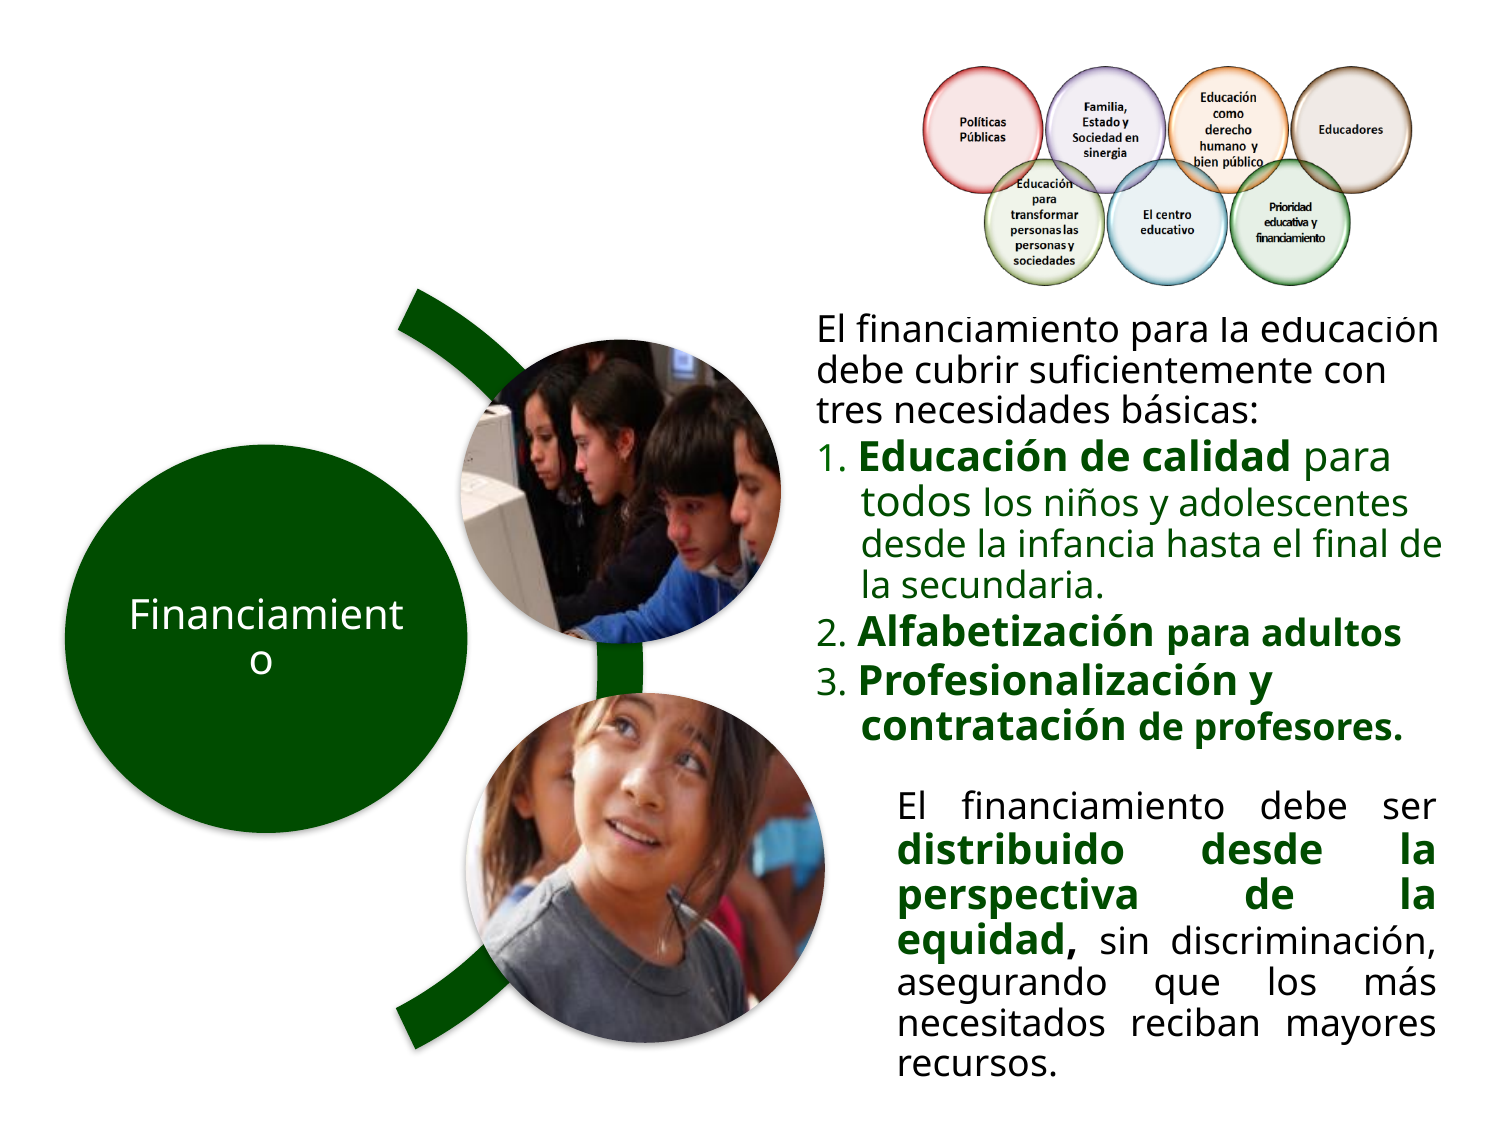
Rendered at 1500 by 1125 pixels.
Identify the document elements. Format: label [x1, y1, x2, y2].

text_box [64, 302, 1453, 1069]
picture [921, 35, 1413, 317]
